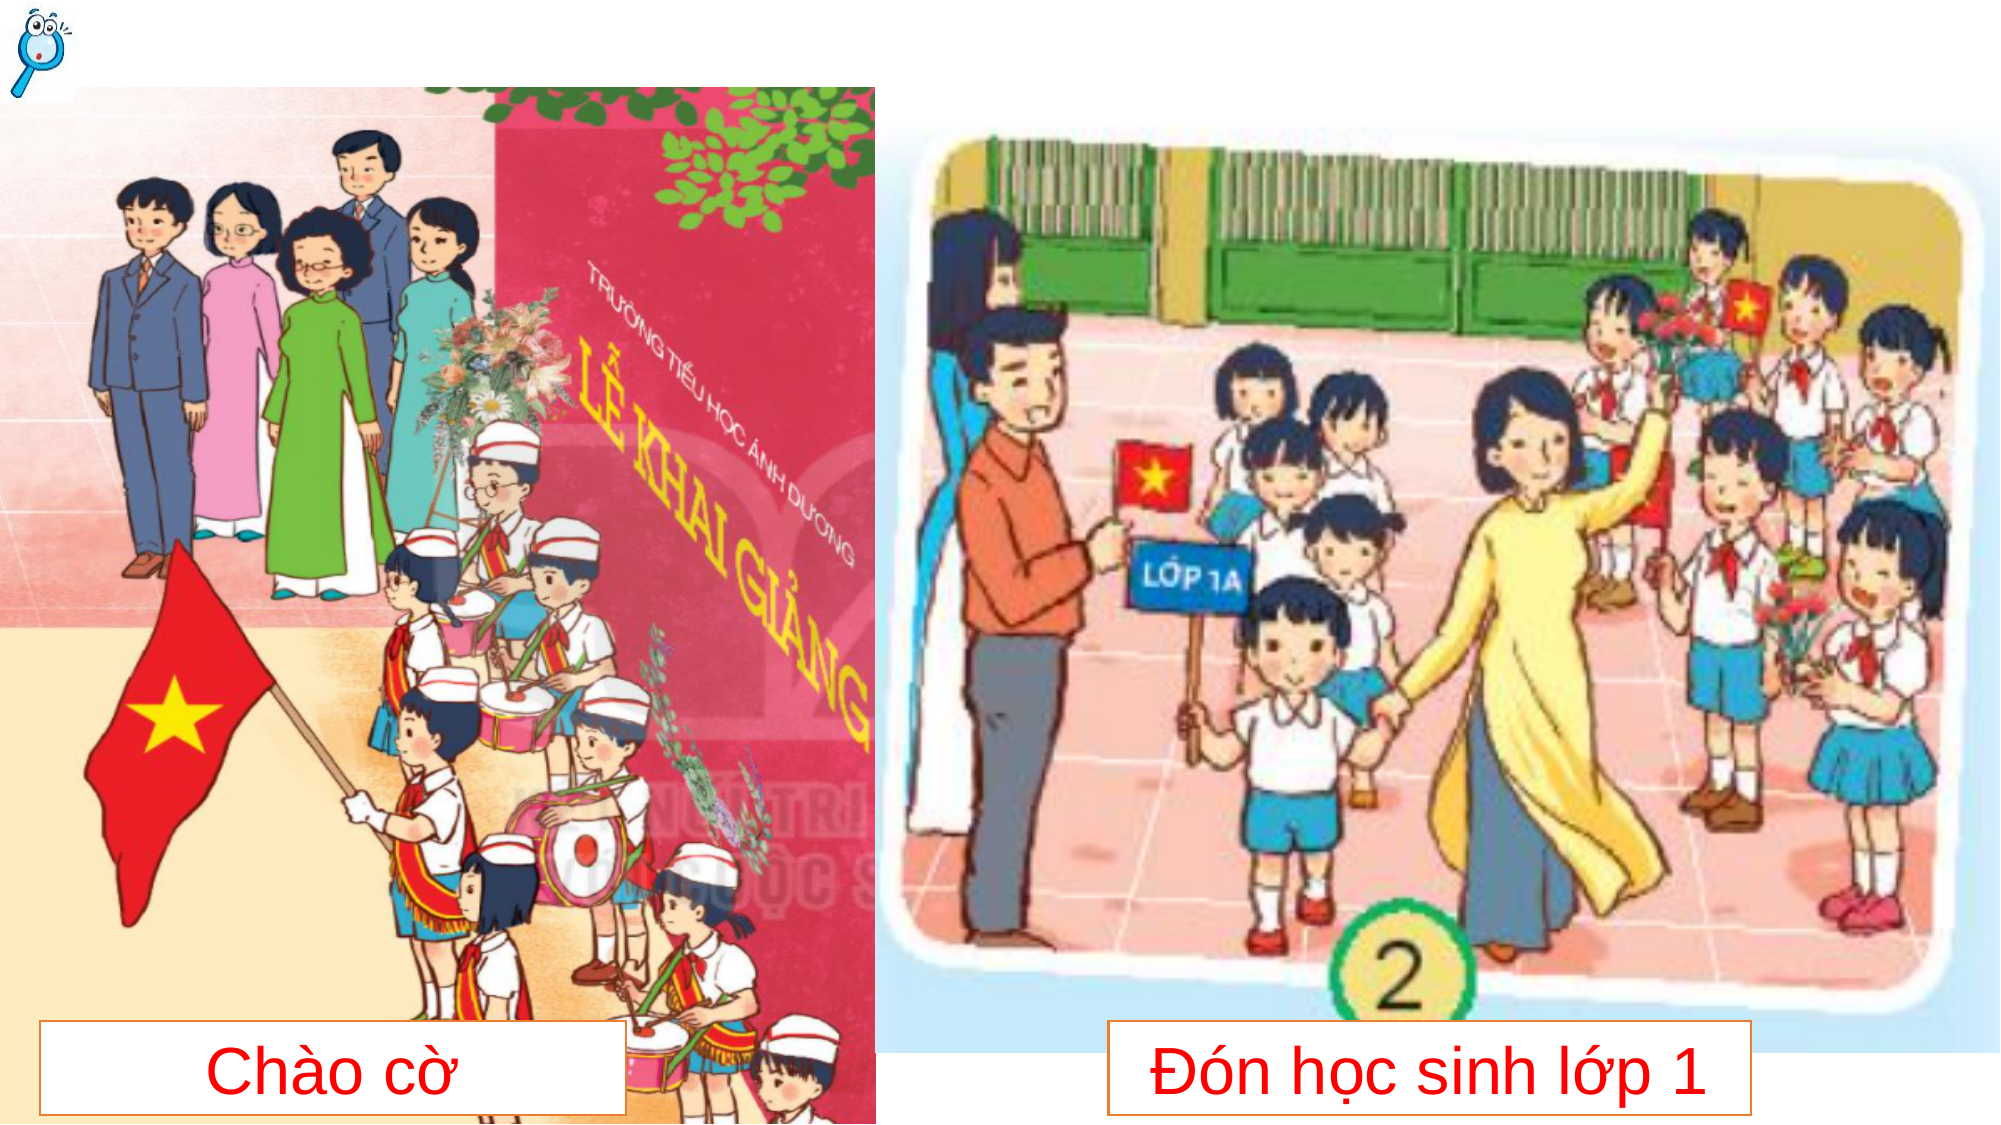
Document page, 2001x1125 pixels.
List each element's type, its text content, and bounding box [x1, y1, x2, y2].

picture [0, 1, 79, 103]
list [0, 87, 876, 1125]
text_box Đón học sinh lớp 1 [1107, 1053, 1752, 1116]
picture [875, 83, 2000, 1053]
